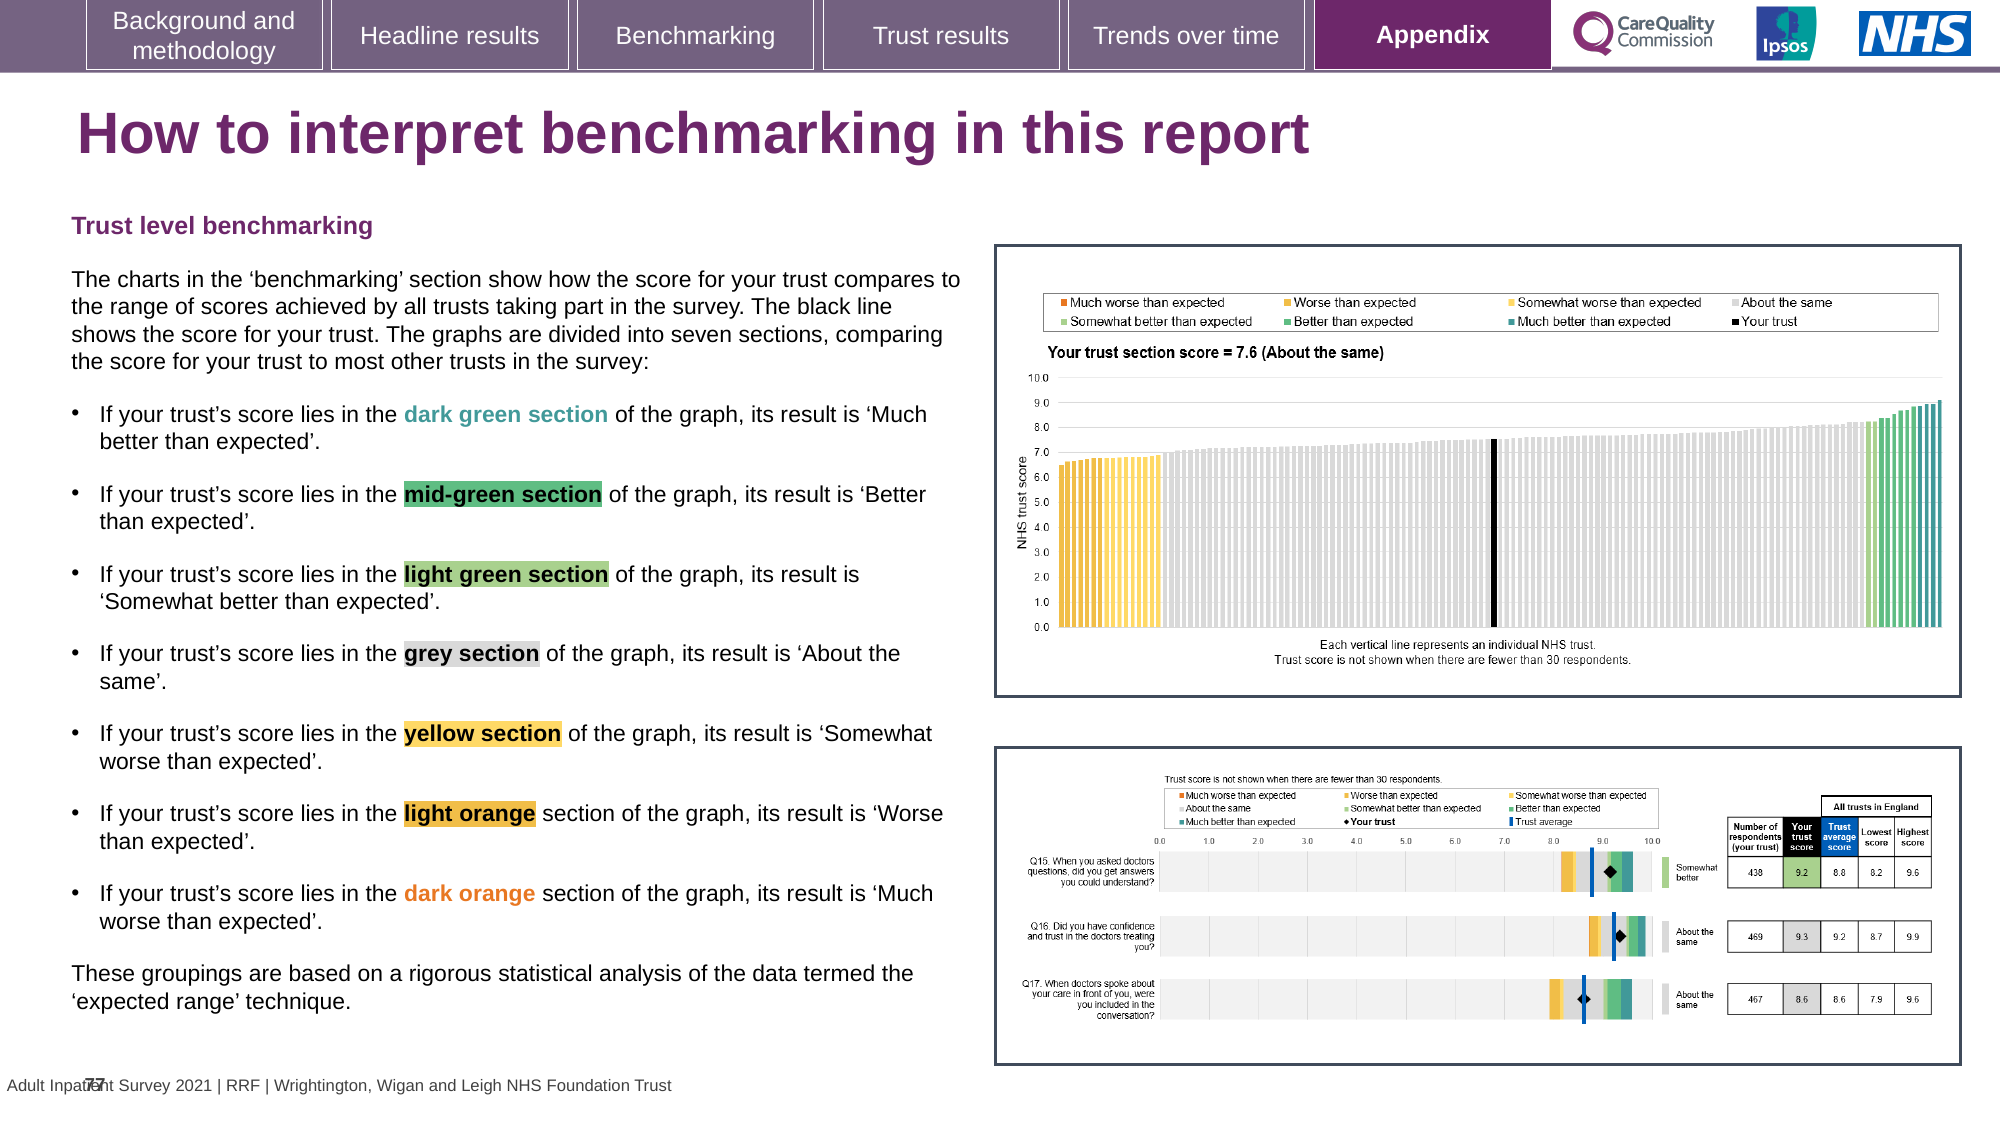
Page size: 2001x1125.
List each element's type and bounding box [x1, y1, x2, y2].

picture [1016, 774, 1955, 1038]
text_box [56, 201, 979, 1022]
title [62, 81, 1936, 189]
text_box [995, 245, 1962, 698]
picture [1002, 287, 1955, 668]
picture [1573, 11, 1715, 56]
picture [1859, 11, 1971, 56]
text_box [84, 1065, 122, 1125]
picture [1756, 6, 1817, 61]
text_box [995, 747, 1962, 1065]
